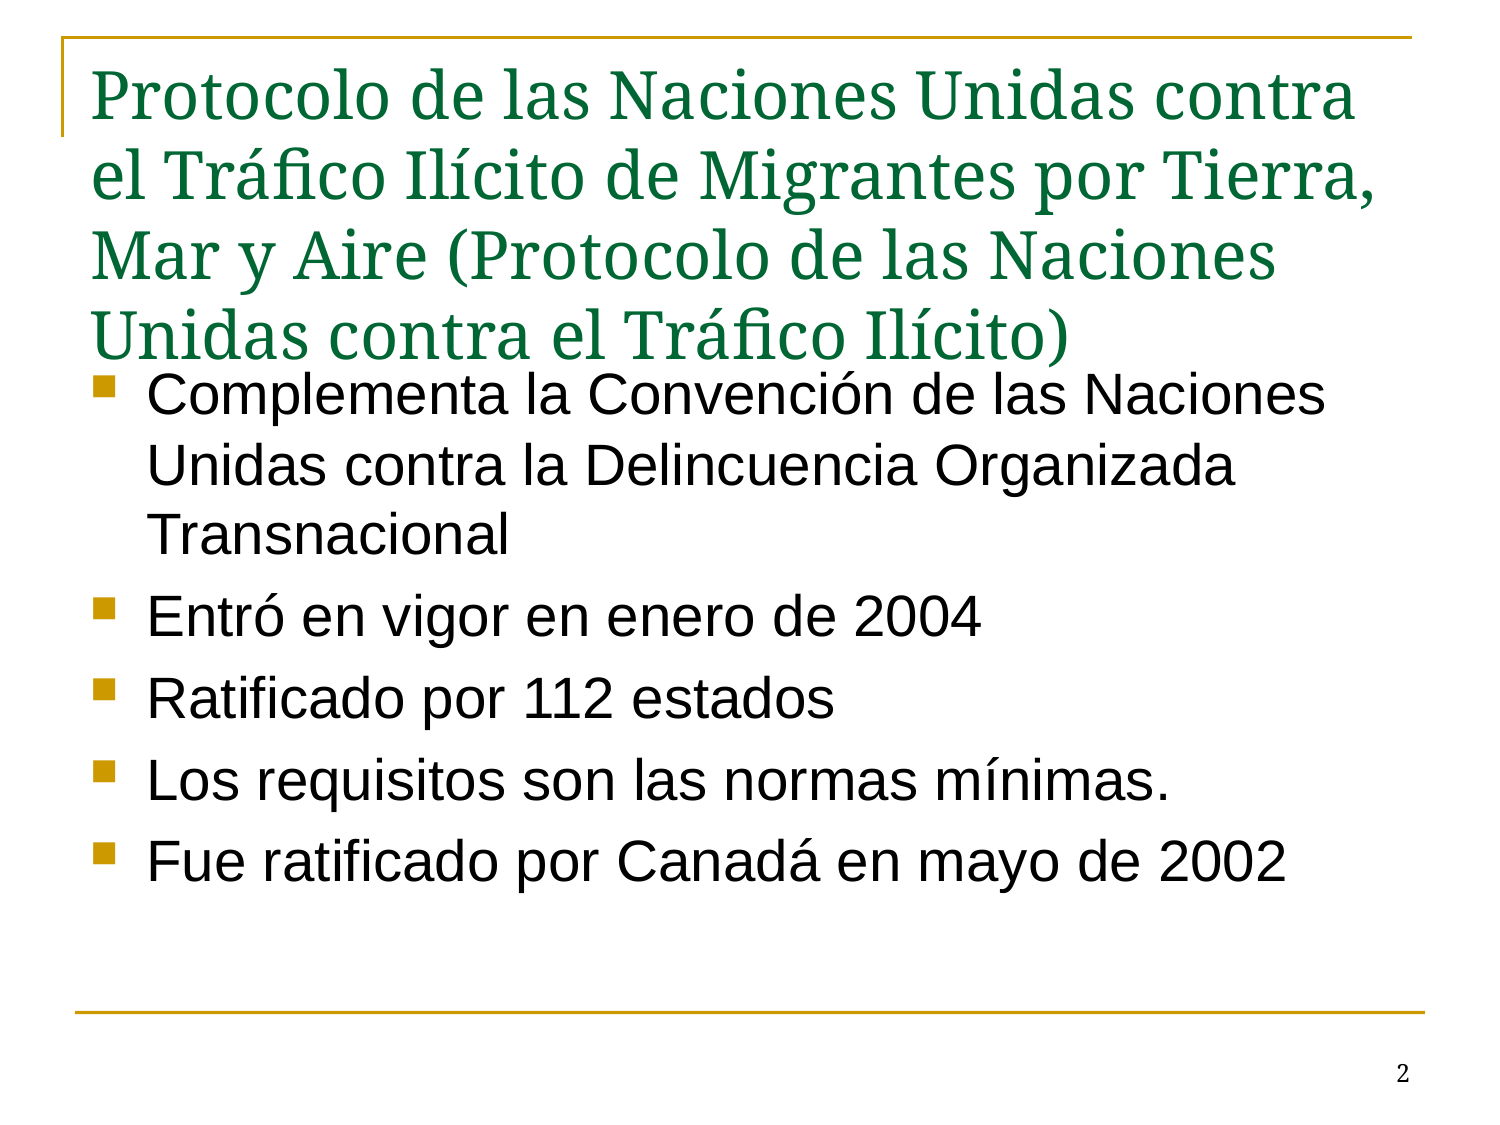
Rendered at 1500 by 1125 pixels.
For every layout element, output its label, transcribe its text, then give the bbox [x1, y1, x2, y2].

slide_number 2 [1074, 1023, 1426, 1100]
list Complementa la Convención de las Naciones Unidas contra la Delincuencia Organizada Transnacional Entró en vigor en enero de 2004 Ratificado por 112 estados Los requisitos son las normas mínimas. Fue ratificado por Canadá en mayo de 2002 [75, 262, 1425, 1006]
title Protocolo de las Naciones Unidas contra el Tráfico Ilícito de Migrantes por Tierra, Mar y Aire (Protocolo de las Naciones Unidas contra el Tráfico Ilícito) [75, 45, 1425, 233]
